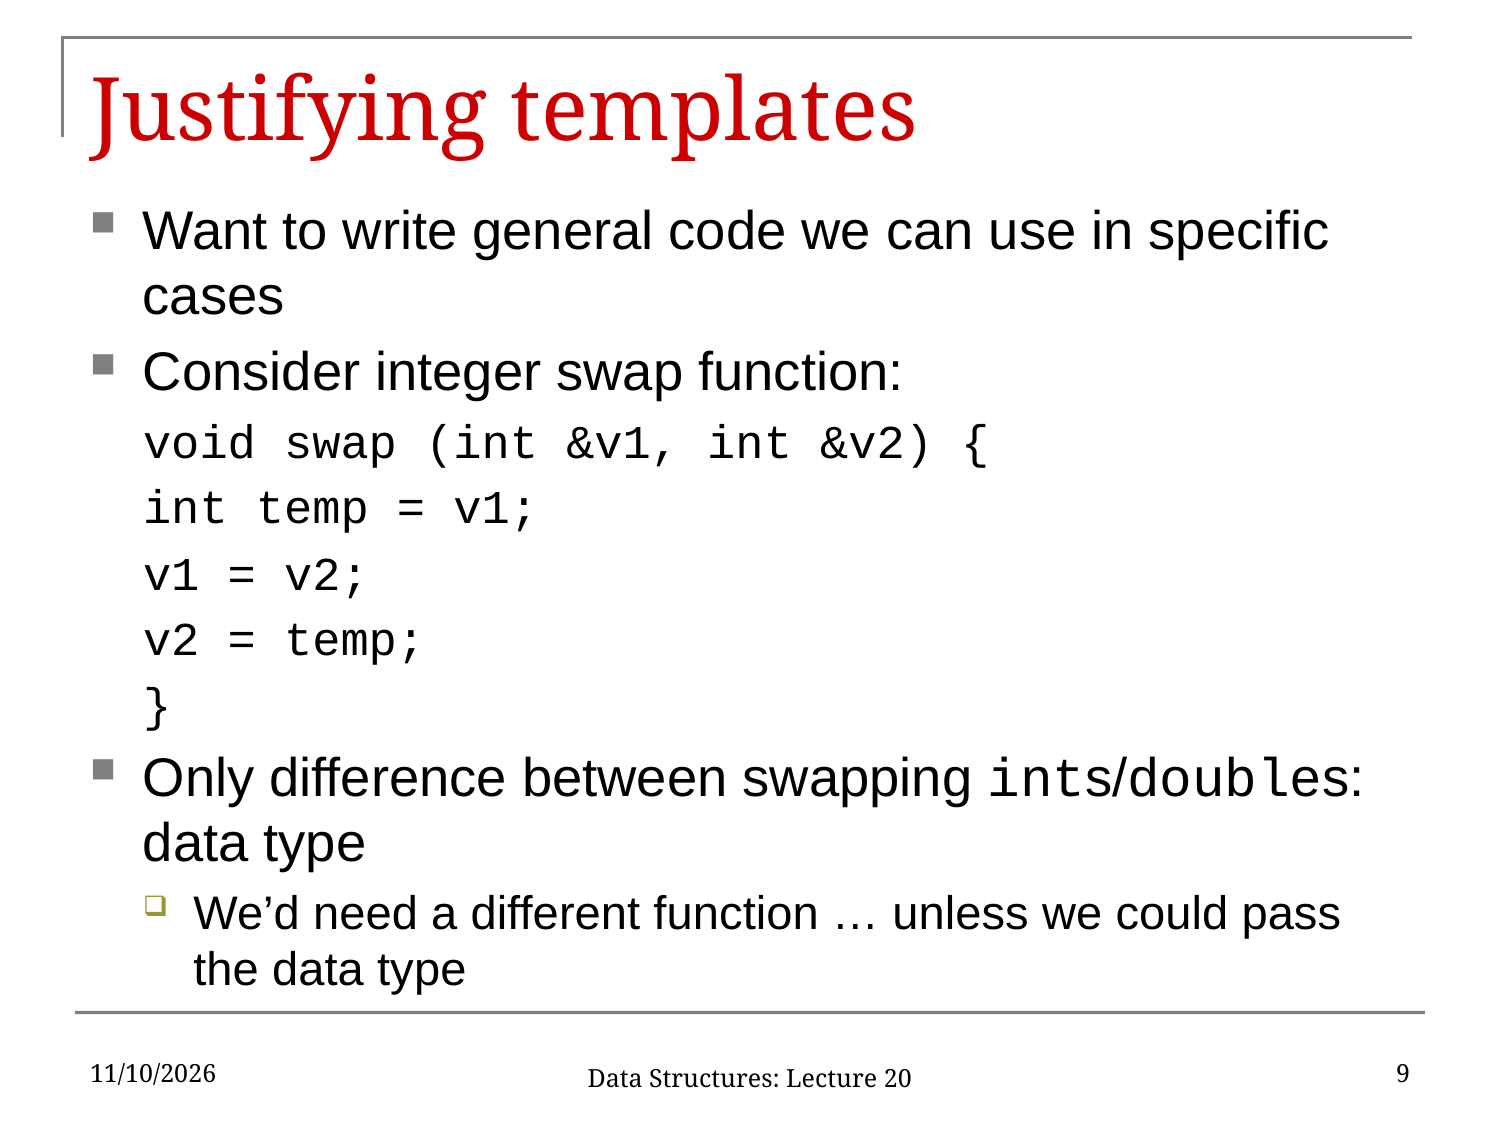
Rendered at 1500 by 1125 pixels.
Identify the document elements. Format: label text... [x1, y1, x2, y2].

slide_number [74, 1023, 426, 1100]
slide_number 9 [1074, 1023, 1426, 1100]
list Want to write general code we can use in specific cases Consider integer swap function: void swap (int &v1, int &v2) { int temp = v1; v1 = v2; v2 = temp; } Only difference between swapping ints/doubles: data type We’d need a different function … unless we could pass the data type [75, 187, 1425, 1006]
title Justifying templates [75, 45, 1425, 163]
footer Data Structures: Lecture 20 [512, 1024, 988, 1101]
